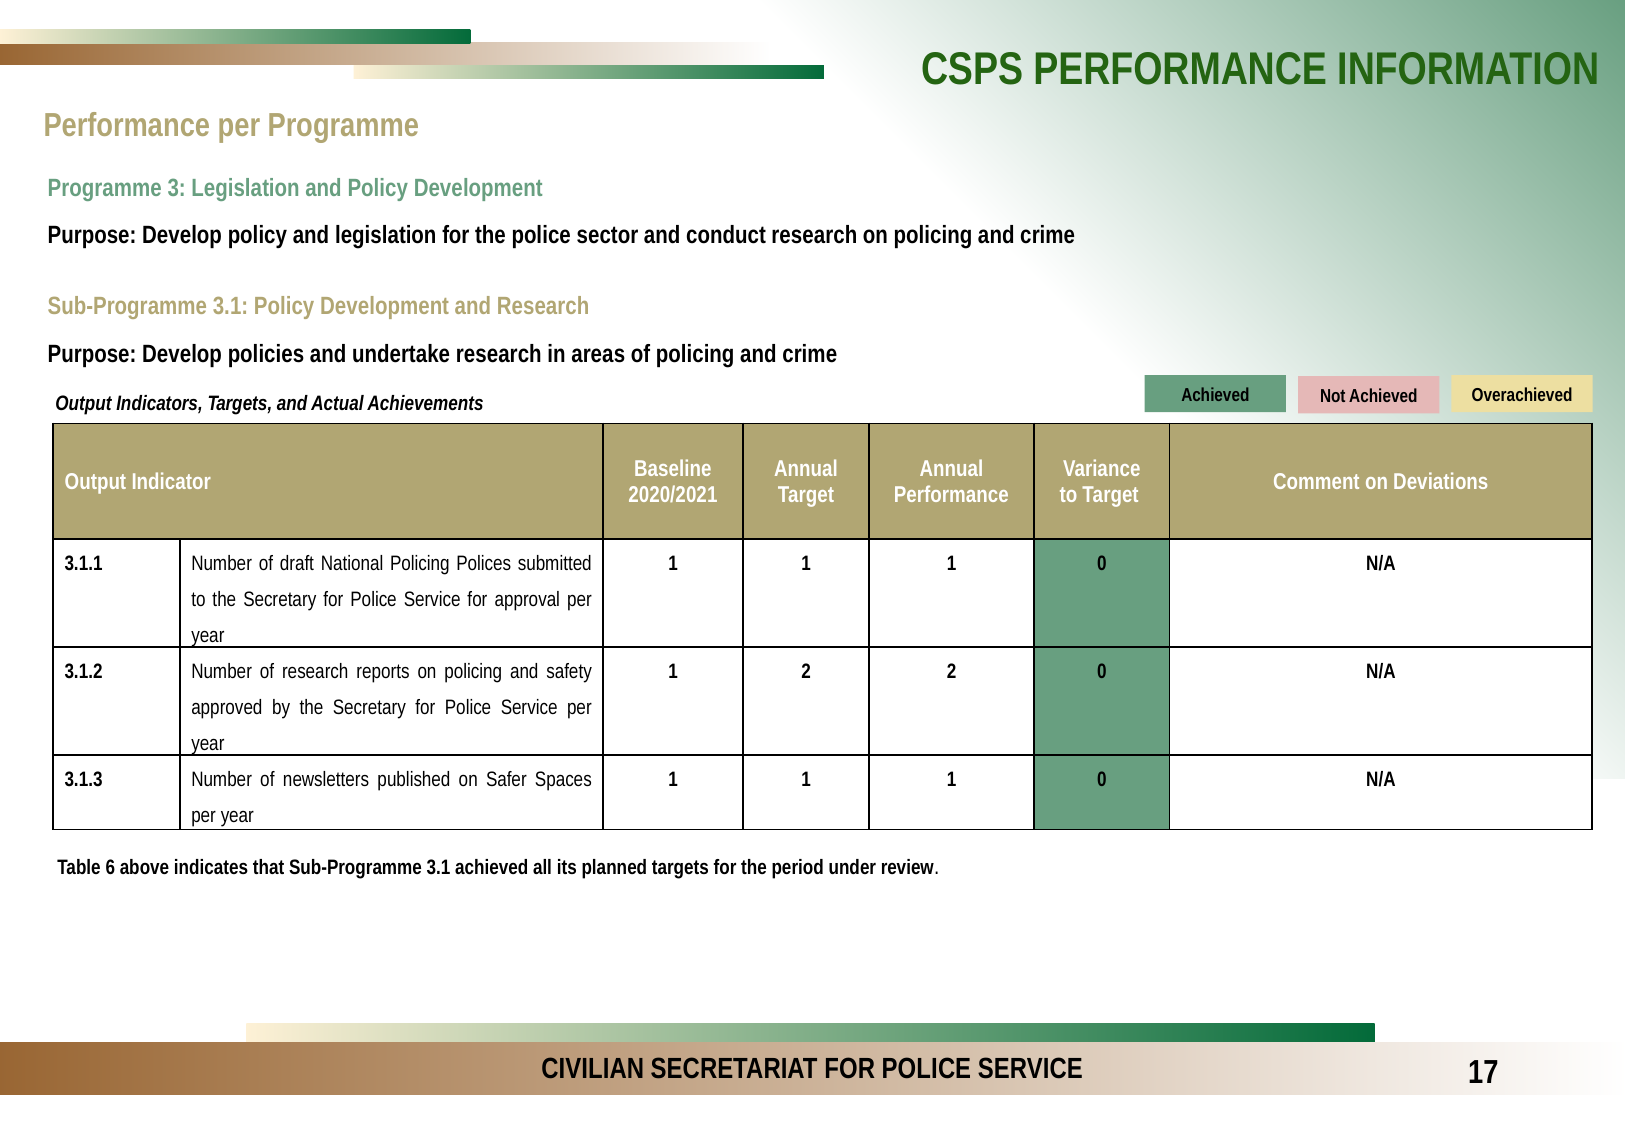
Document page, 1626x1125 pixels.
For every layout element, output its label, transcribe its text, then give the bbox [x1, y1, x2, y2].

table_header Output Indicator [54, 448, 602, 538]
table_cell 2 [870, 648, 1033, 754]
table_cell 0 [1035, 540, 1169, 646]
table_cell 3.1.2 [54, 648, 179, 754]
table_cell Number of newsletters published on Safer Spaces per year [181, 756, 602, 829]
slide_number 17 [1147, 1042, 1514, 1103]
text_box Programme 3: Legislation and Policy Development Purpose: Develop policy and legislation for the police sector and conduct research on policing and crime Sub-Programme 3.1: Policy Development and Research Purpose: Develop policies and undertake research in areas of policing and crime [32, 167, 1608, 1007]
text_box Performance per Programme [28, 98, 765, 147]
table_header Baseline 2020/2021 [604, 448, 742, 538]
table_cell 1 [870, 756, 1033, 829]
table_header Annual Target [744, 448, 868, 538]
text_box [40, 374, 1593, 448]
table_cell 1 [604, 540, 742, 646]
text_box CSPS PERFORMANCE INFORMATION [827, 31, 1625, 103]
table_cell N/A [1170, 540, 1591, 646]
table_header Variance to Target [1035, 448, 1169, 538]
table_cell 2 [744, 648, 868, 754]
table_cell N/A [1170, 648, 1591, 754]
table_header Annual Performance [870, 448, 1033, 538]
table_cell N/A [1170, 756, 1591, 829]
table_header Comment on Deviations [1170, 448, 1591, 538]
table_cell 3.1.3 [54, 756, 179, 829]
table_cell 1 [744, 756, 868, 829]
table_cell 1 [744, 540, 868, 646]
table_cell Number of research reports on policing and safety approved by the Secretary for Police Service per year [181, 648, 602, 754]
table_cell 1 [870, 540, 1033, 646]
table_cell 1 [604, 756, 742, 829]
table_cell Number of draft National Policing Polices submitted to the Secretary for Police Service for approval per year [181, 540, 602, 646]
table_cell 0 [1035, 648, 1169, 754]
table_cell 3.1.1 [54, 540, 179, 646]
table_cell 1 [604, 648, 742, 754]
table_cell 0 [1035, 756, 1169, 829]
text_box Table 6 above indicates that Sub-Programme 3.1 achieved all its planned targets for the period under review. [42, 830, 1612, 887]
